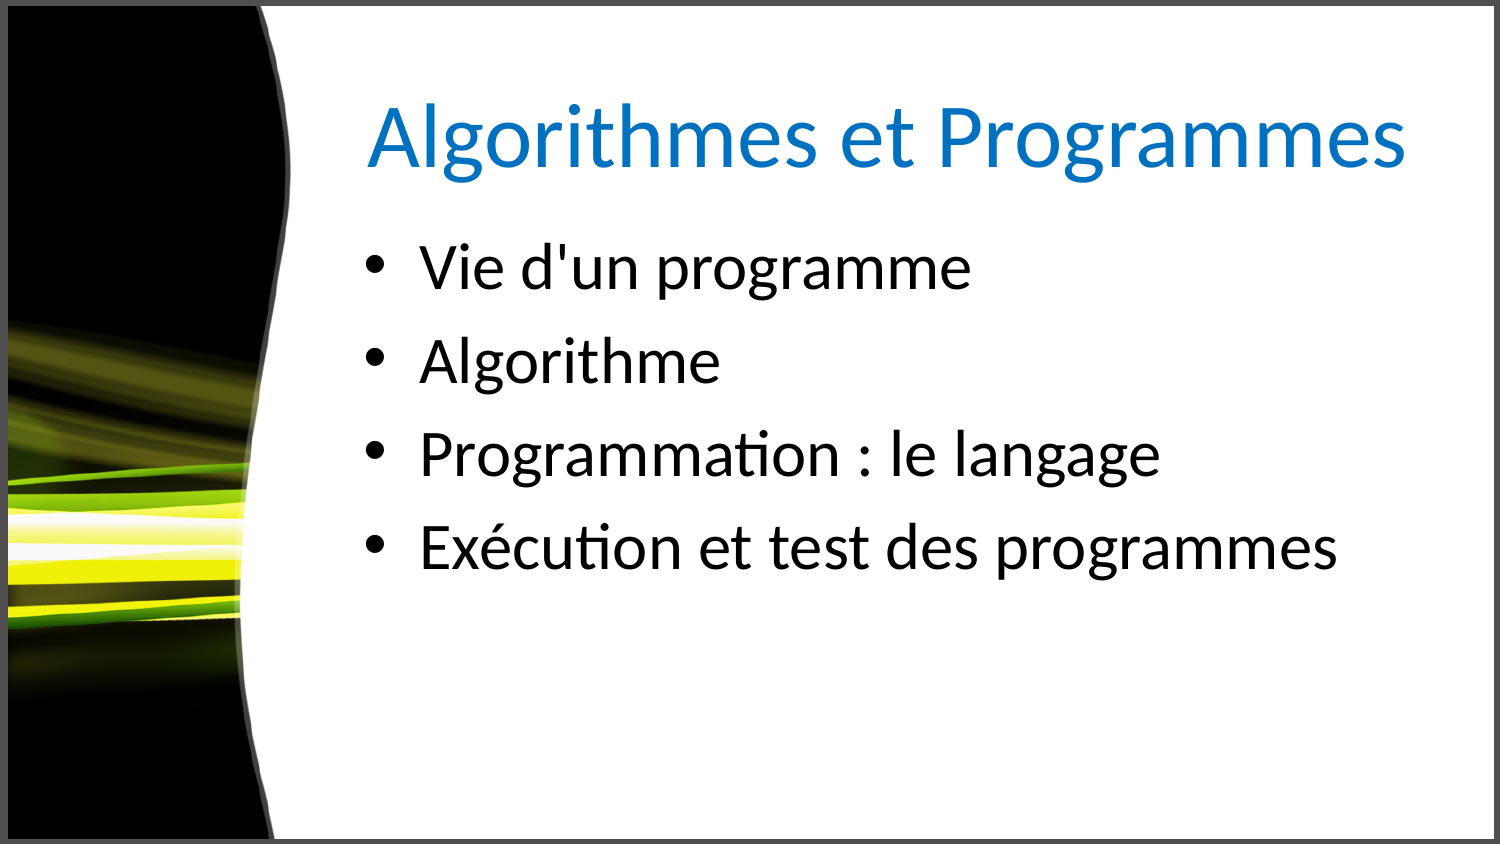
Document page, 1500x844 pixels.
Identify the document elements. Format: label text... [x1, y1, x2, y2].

list Vie d'un programme Algorithme Programmation : le langage Exécution et test des programmes [348, 215, 1425, 754]
picture [0, 0, 1500, 844]
title Algorithmes et Programmes [301, 79, 1477, 183]
